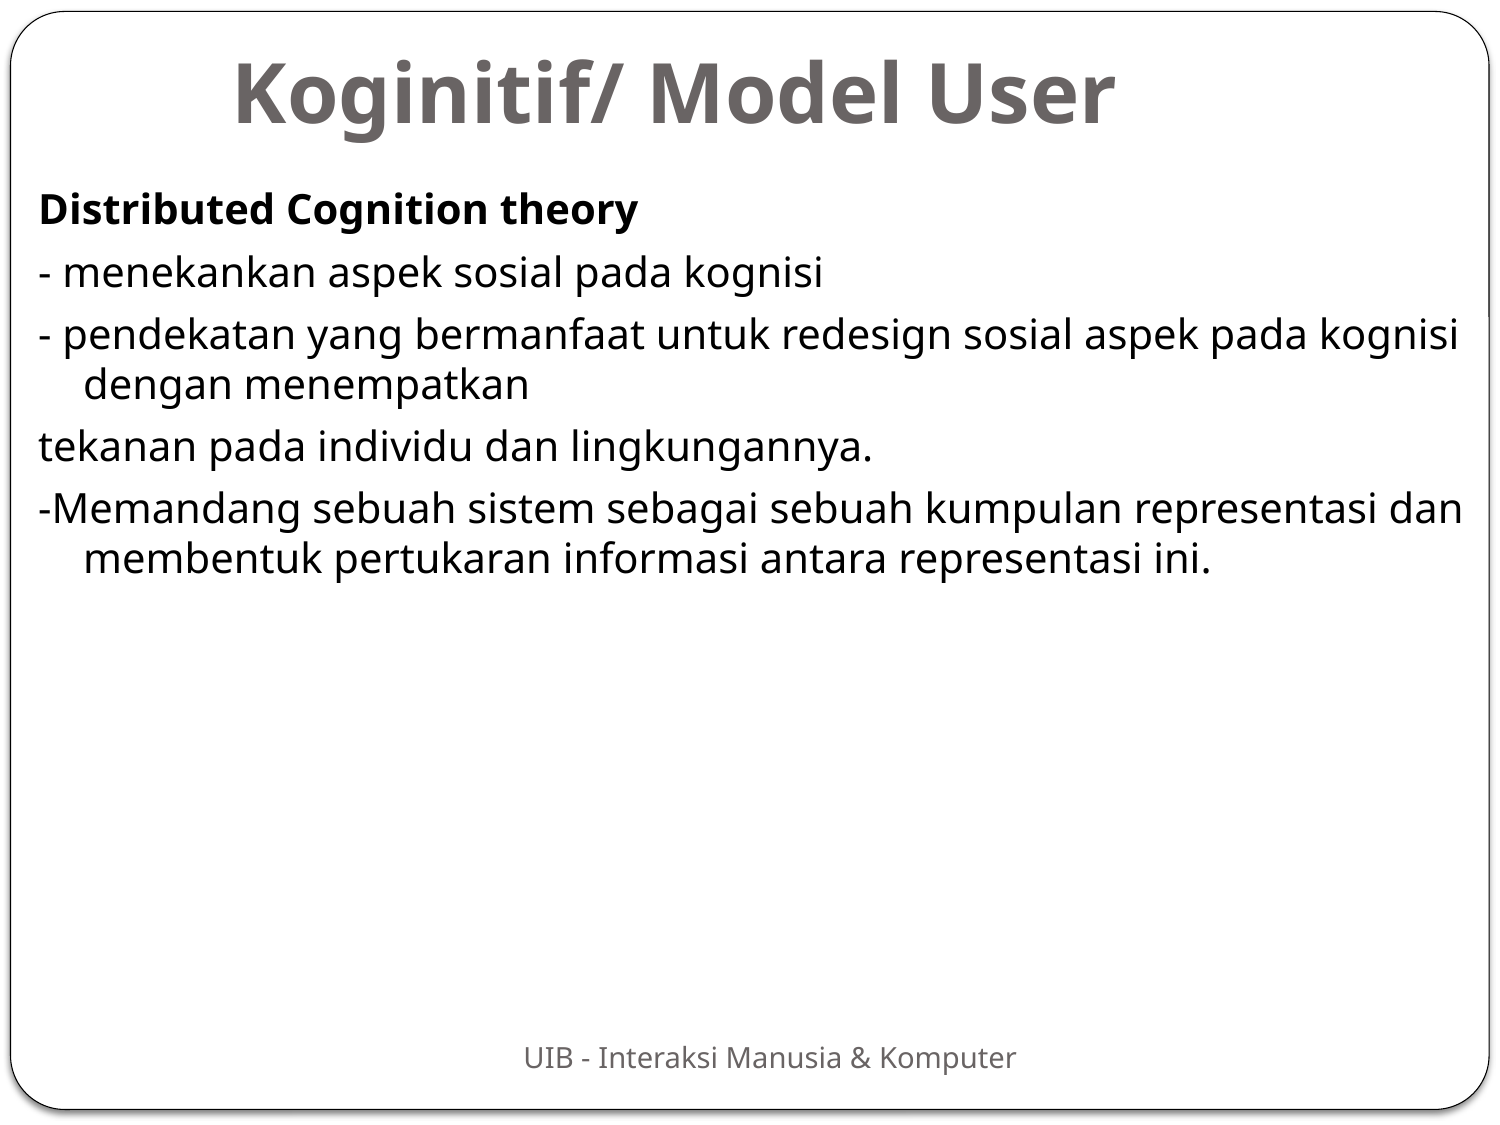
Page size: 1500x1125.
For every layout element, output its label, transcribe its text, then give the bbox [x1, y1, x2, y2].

footer UIB - Interaksi Manusia & Komputer [445, 1019, 1096, 1095]
title Koginitif/ Model User [0, 0, 1350, 188]
list Distributed Cognition theory - menekankan aspek sosial pada kognisi - pendekatan yang bermanfaat untuk redesign sosial aspek pada kognisi dengan menempatkan tekanan pada individu dan lingkungannya. -Memandang sebuah sistem sebagai sebuah kumpulan representasi dan membentuk pertukaran informasi antara representasi ini. [23, 175, 1500, 919]
